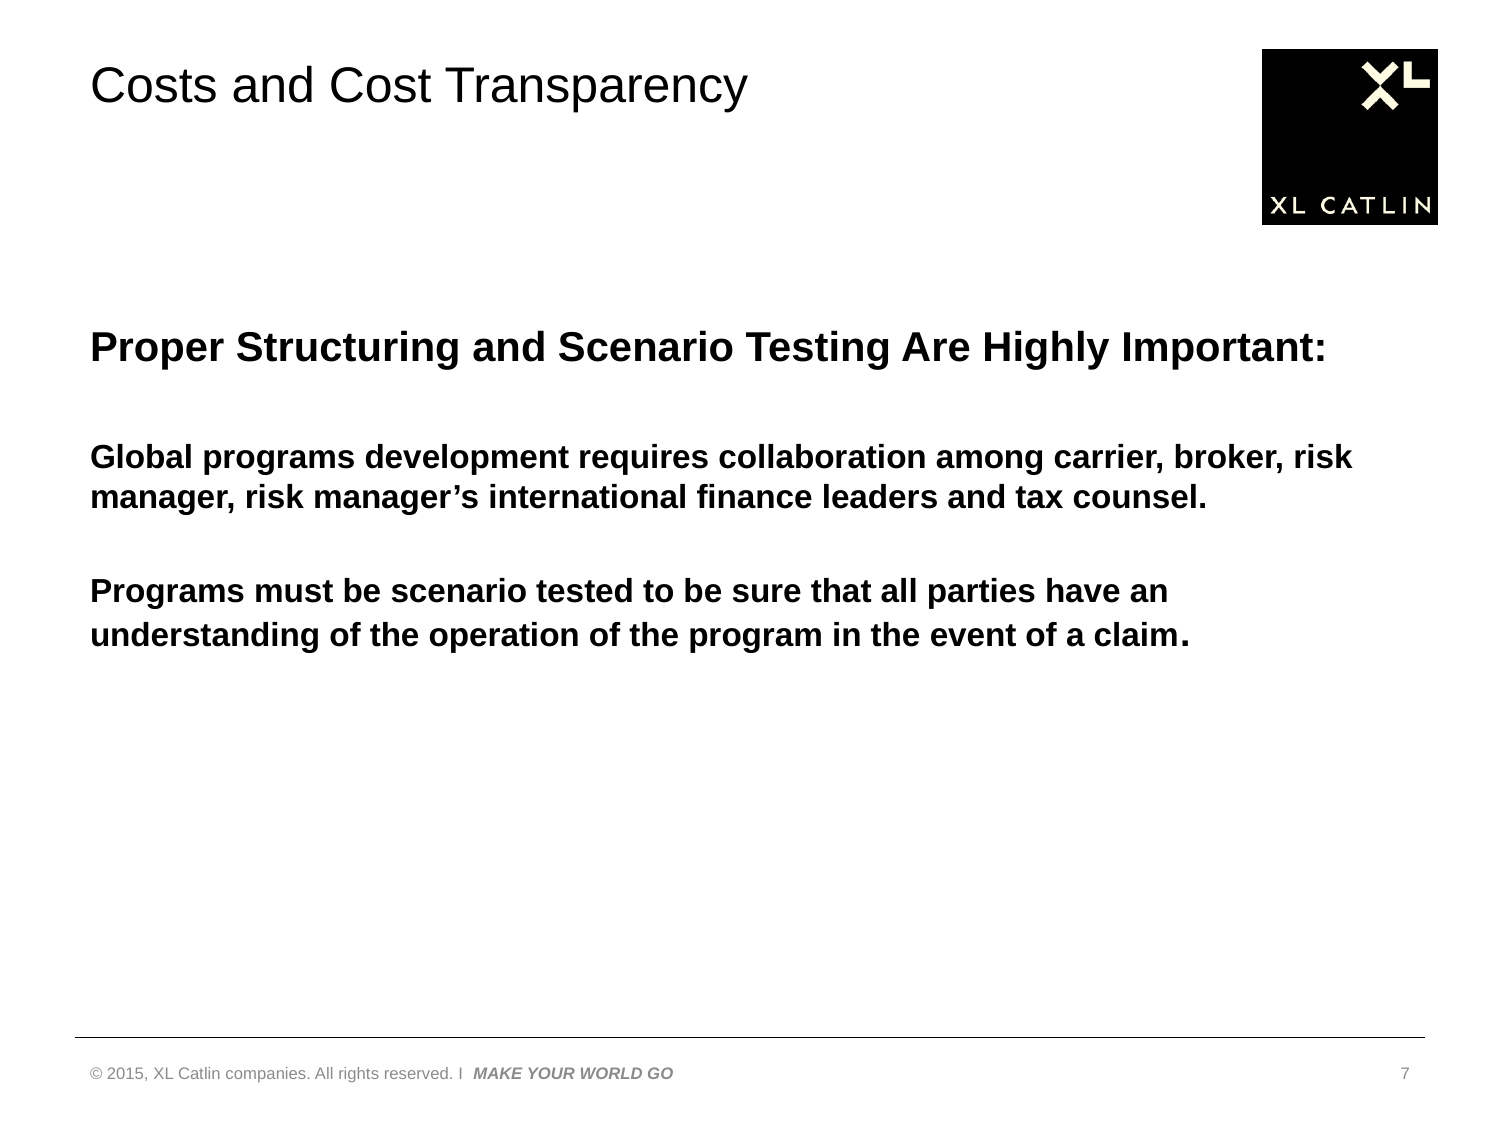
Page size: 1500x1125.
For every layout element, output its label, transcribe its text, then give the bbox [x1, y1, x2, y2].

footer © 2015, XL Catlin companies. All rights reserved. I MAKE YOUR WORLD GO [75, 1042, 888, 1103]
list Proper Structuring and Scenario Testing Are Highly Important: Global programs development requires collaboration among carrier, broker, risk manager, risk manager’s international finance leaders and tax counsel. Programs must be scenario tested to be sure that all parties have an understanding of the operation of the program in the event of a claim. [75, 312, 1425, 1005]
slide_number 7 [1074, 1042, 1425, 1103]
picture [1262, 49, 1438, 225]
title Costs and Cost Transparency [75, 45, 1200, 233]
